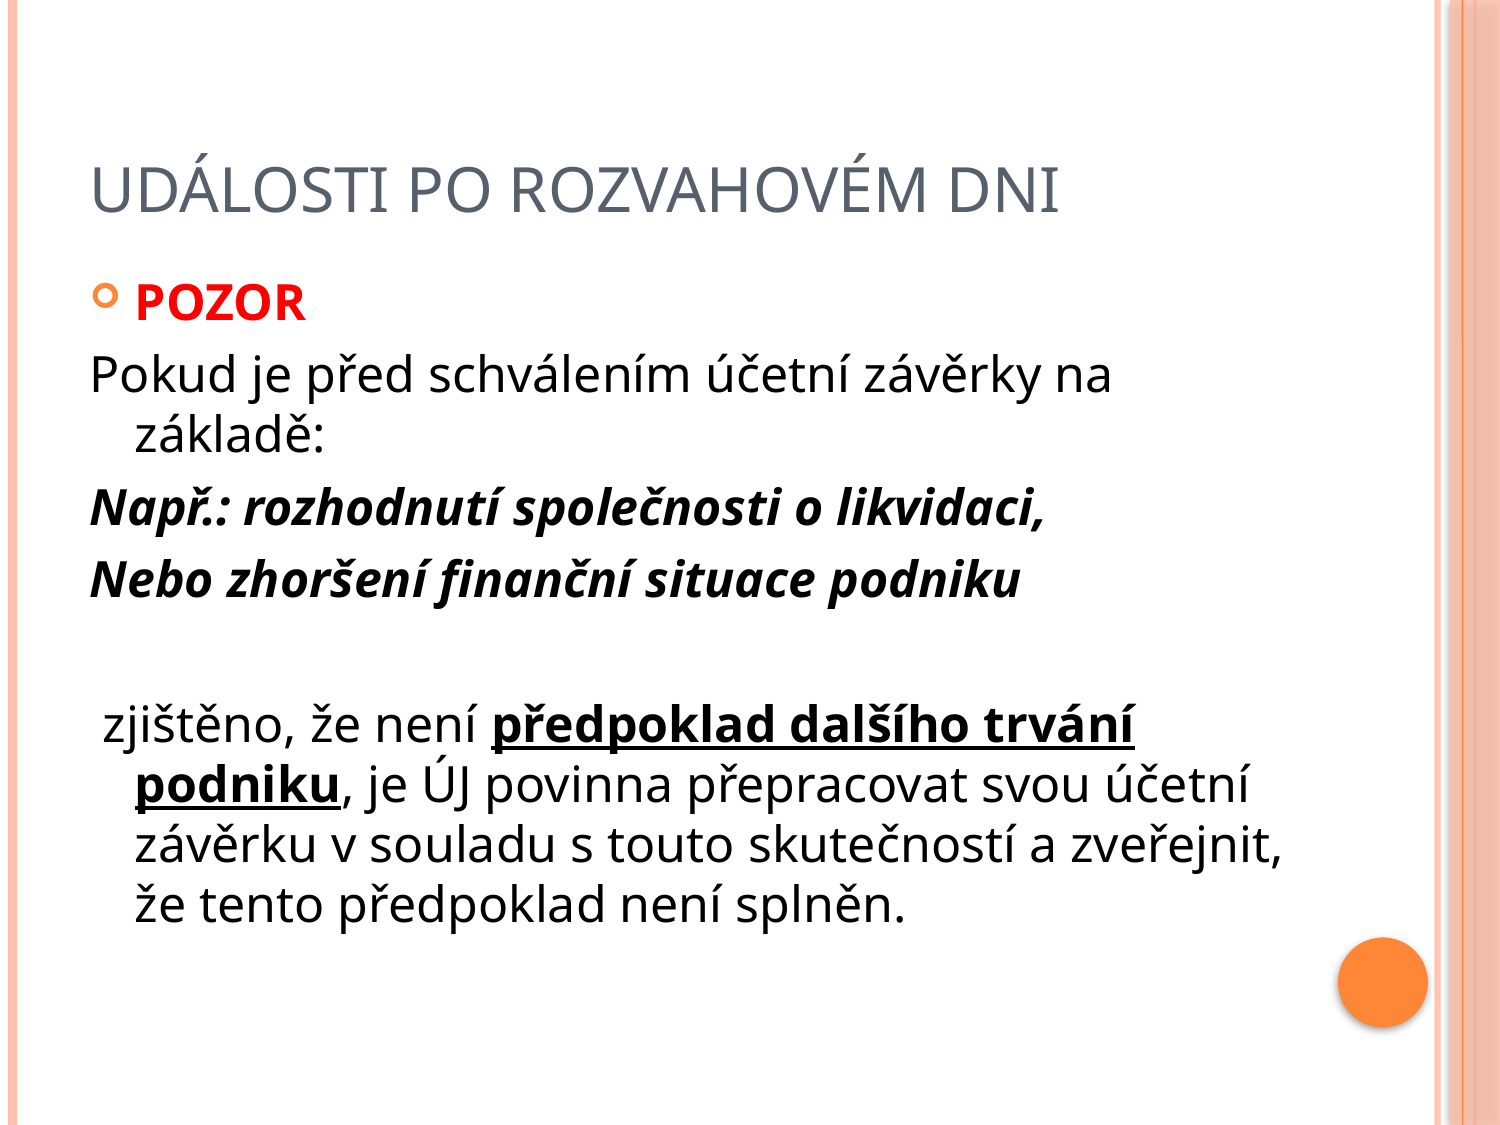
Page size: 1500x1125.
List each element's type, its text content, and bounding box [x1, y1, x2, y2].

title Události po rozvahovém dni [75, 45, 1300, 233]
list POZOR Pokud je před schválením účetní závěrky na základě: Např.: rozhodnutí společnosti o likvidaci, Nebo zhoršení finanční situace podniku zjištěno, že není předpoklad dalšího trvání podniku, je ÚJ povinna přepracovat svou účetní závěrku v souladu s touto skutečností a zveřejnit, že tento předpoklad není splněn. [75, 262, 1300, 1062]
